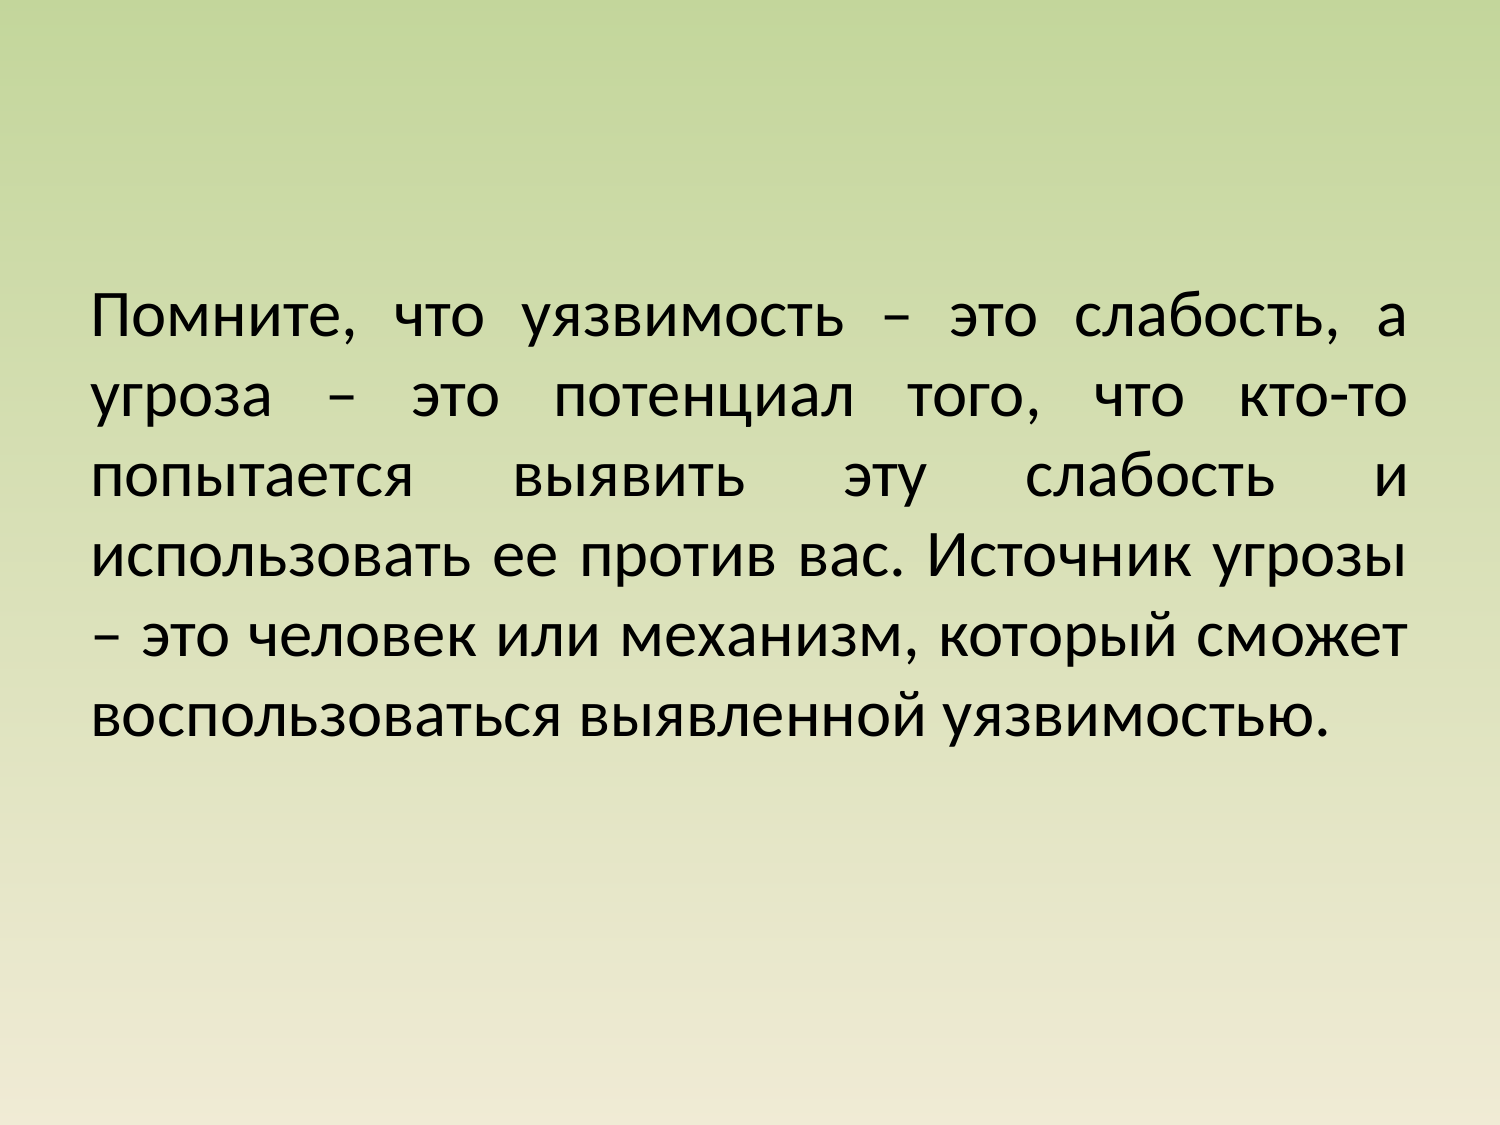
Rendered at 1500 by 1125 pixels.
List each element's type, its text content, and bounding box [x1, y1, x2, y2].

list Помните, что уязвимость – это слабость, а угроза – это потенциал того, что кто-то попытается выявить эту слабость и использовать ее против вас. Источник угрозы – это человек или механизм, который сможет воспользоваться выявленной уязвимостью. [75, 262, 1425, 1005]
